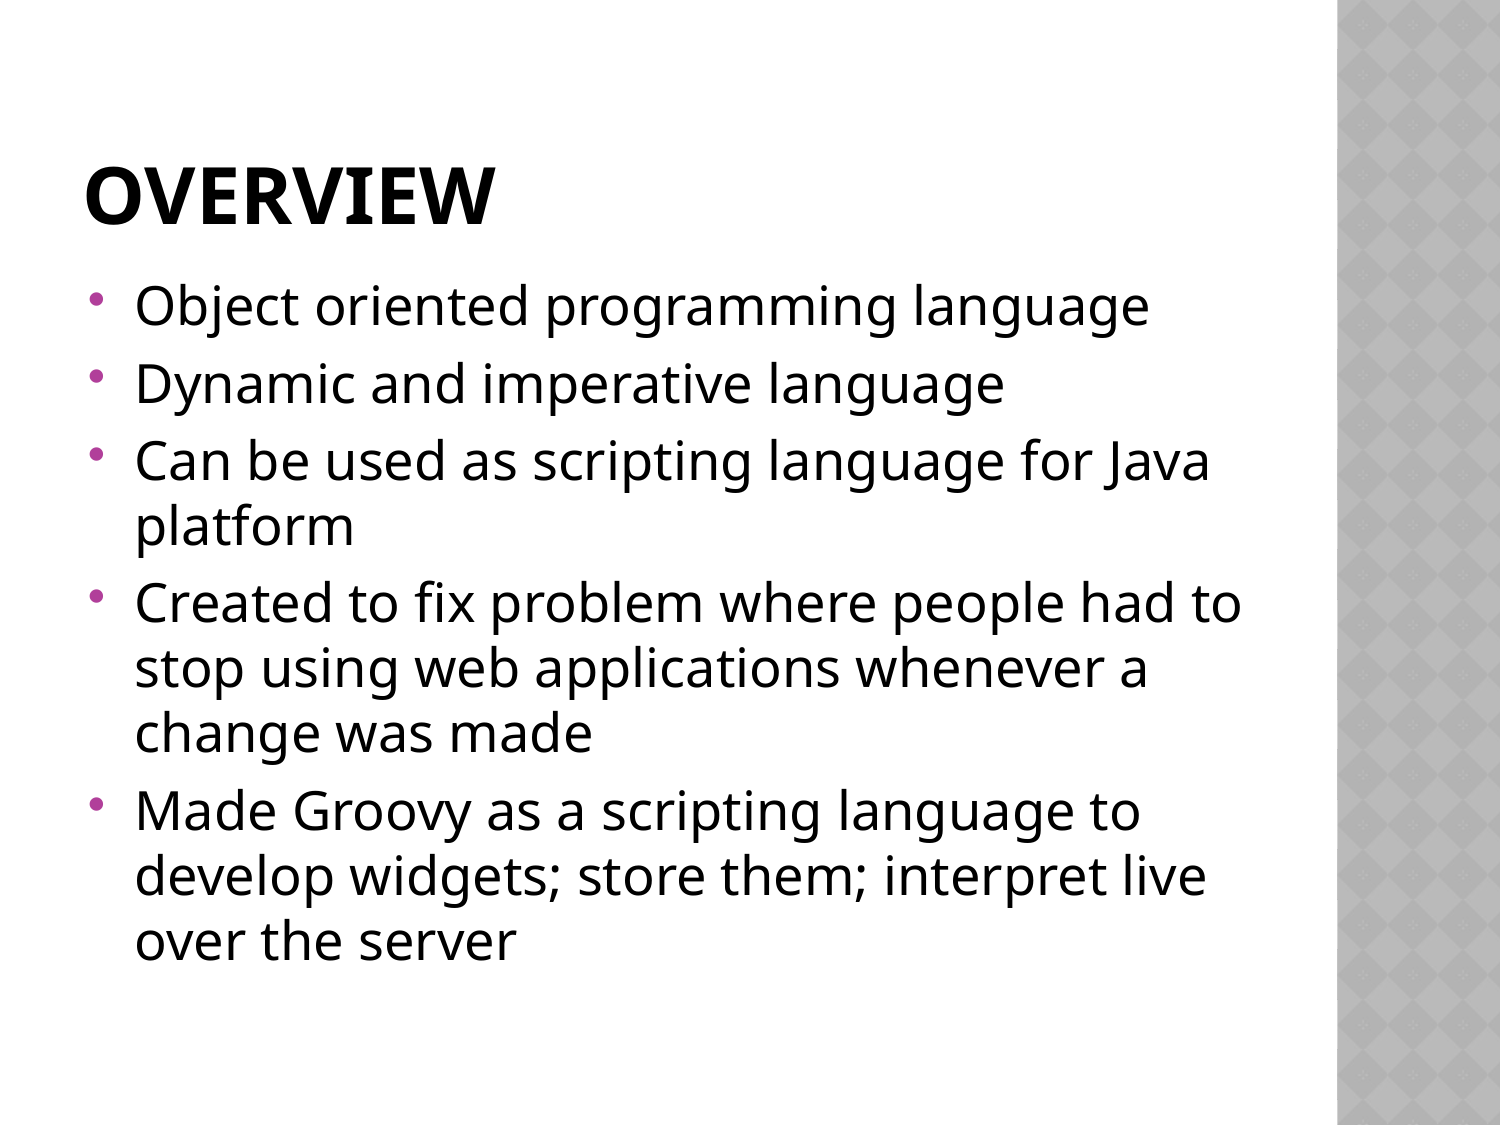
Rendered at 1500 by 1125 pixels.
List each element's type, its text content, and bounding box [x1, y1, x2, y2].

title Overview [75, 52, 1263, 240]
list Object oriented programming language Dynamic and imperative language Can be used as scripting language for Java platform Created to fix problem where people had to stop using web applications whenever a change was made Made Groovy as a scripting language to develop widgets; store them; interpret live over the server [75, 264, 1263, 1059]
